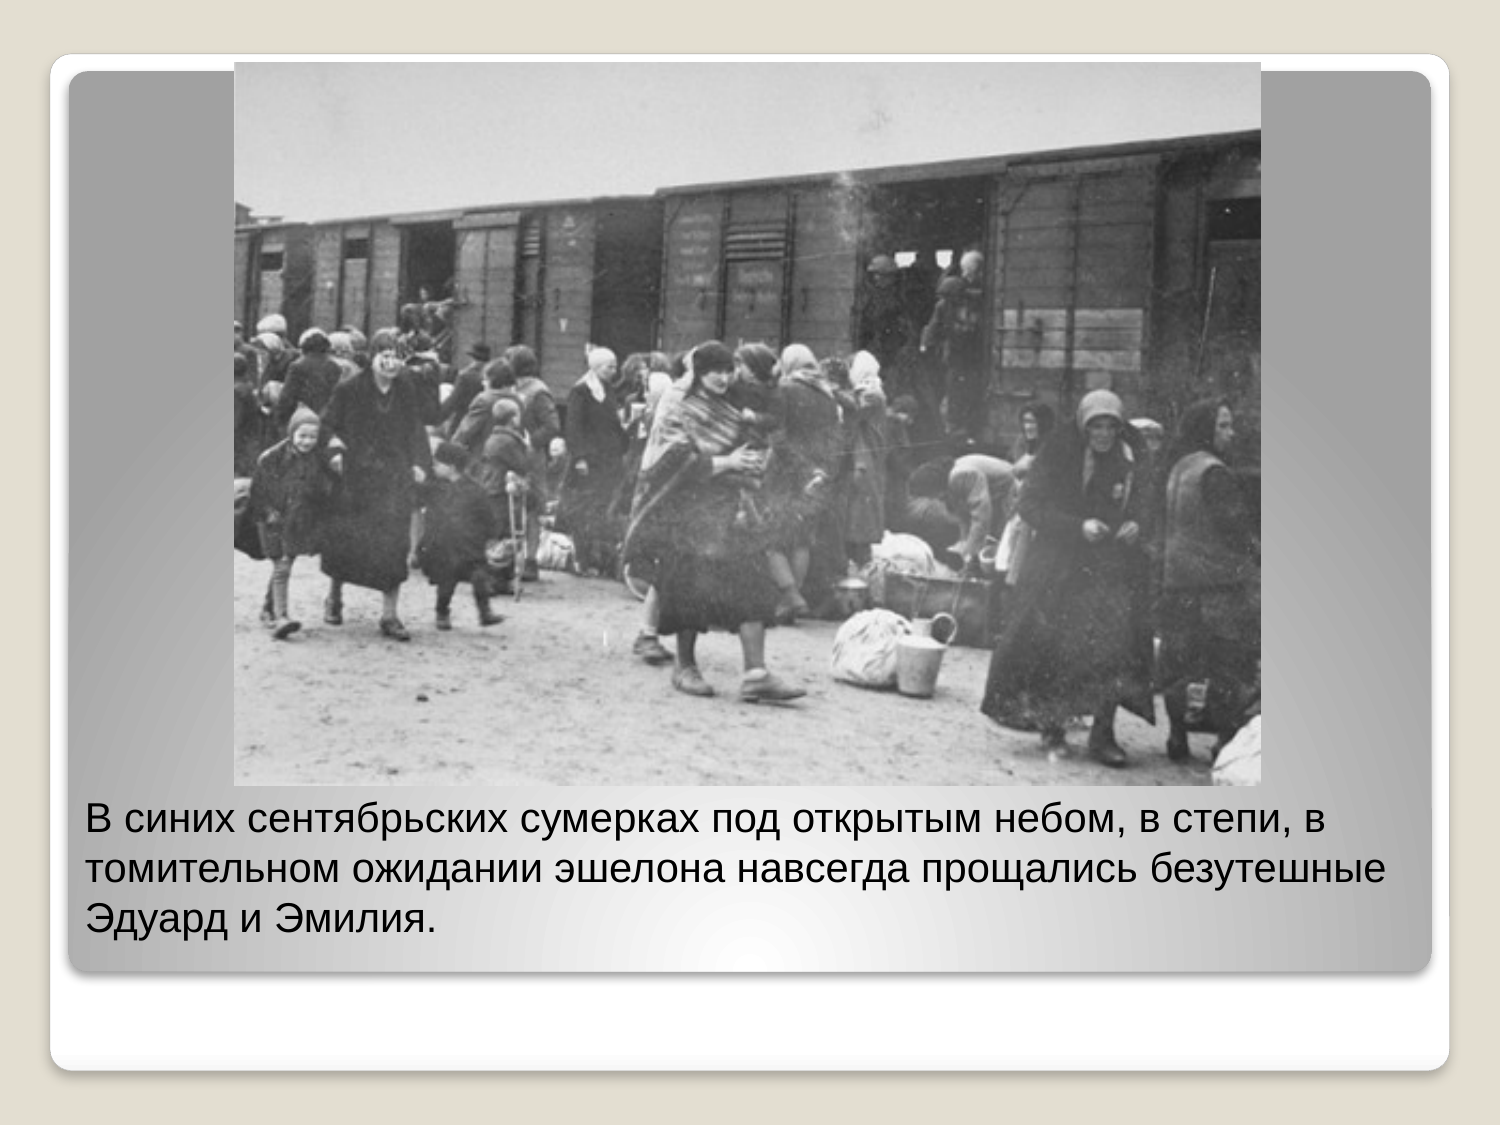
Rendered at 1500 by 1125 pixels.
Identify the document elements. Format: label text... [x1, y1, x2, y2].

text_box В синих сентябрьских сумерках под открытым небом, в степи, в томительном ожидании эшелона навсегда прощались безутешные Эдуард и Эмилия. [70, 783, 1454, 999]
picture [234, 62, 1261, 786]
